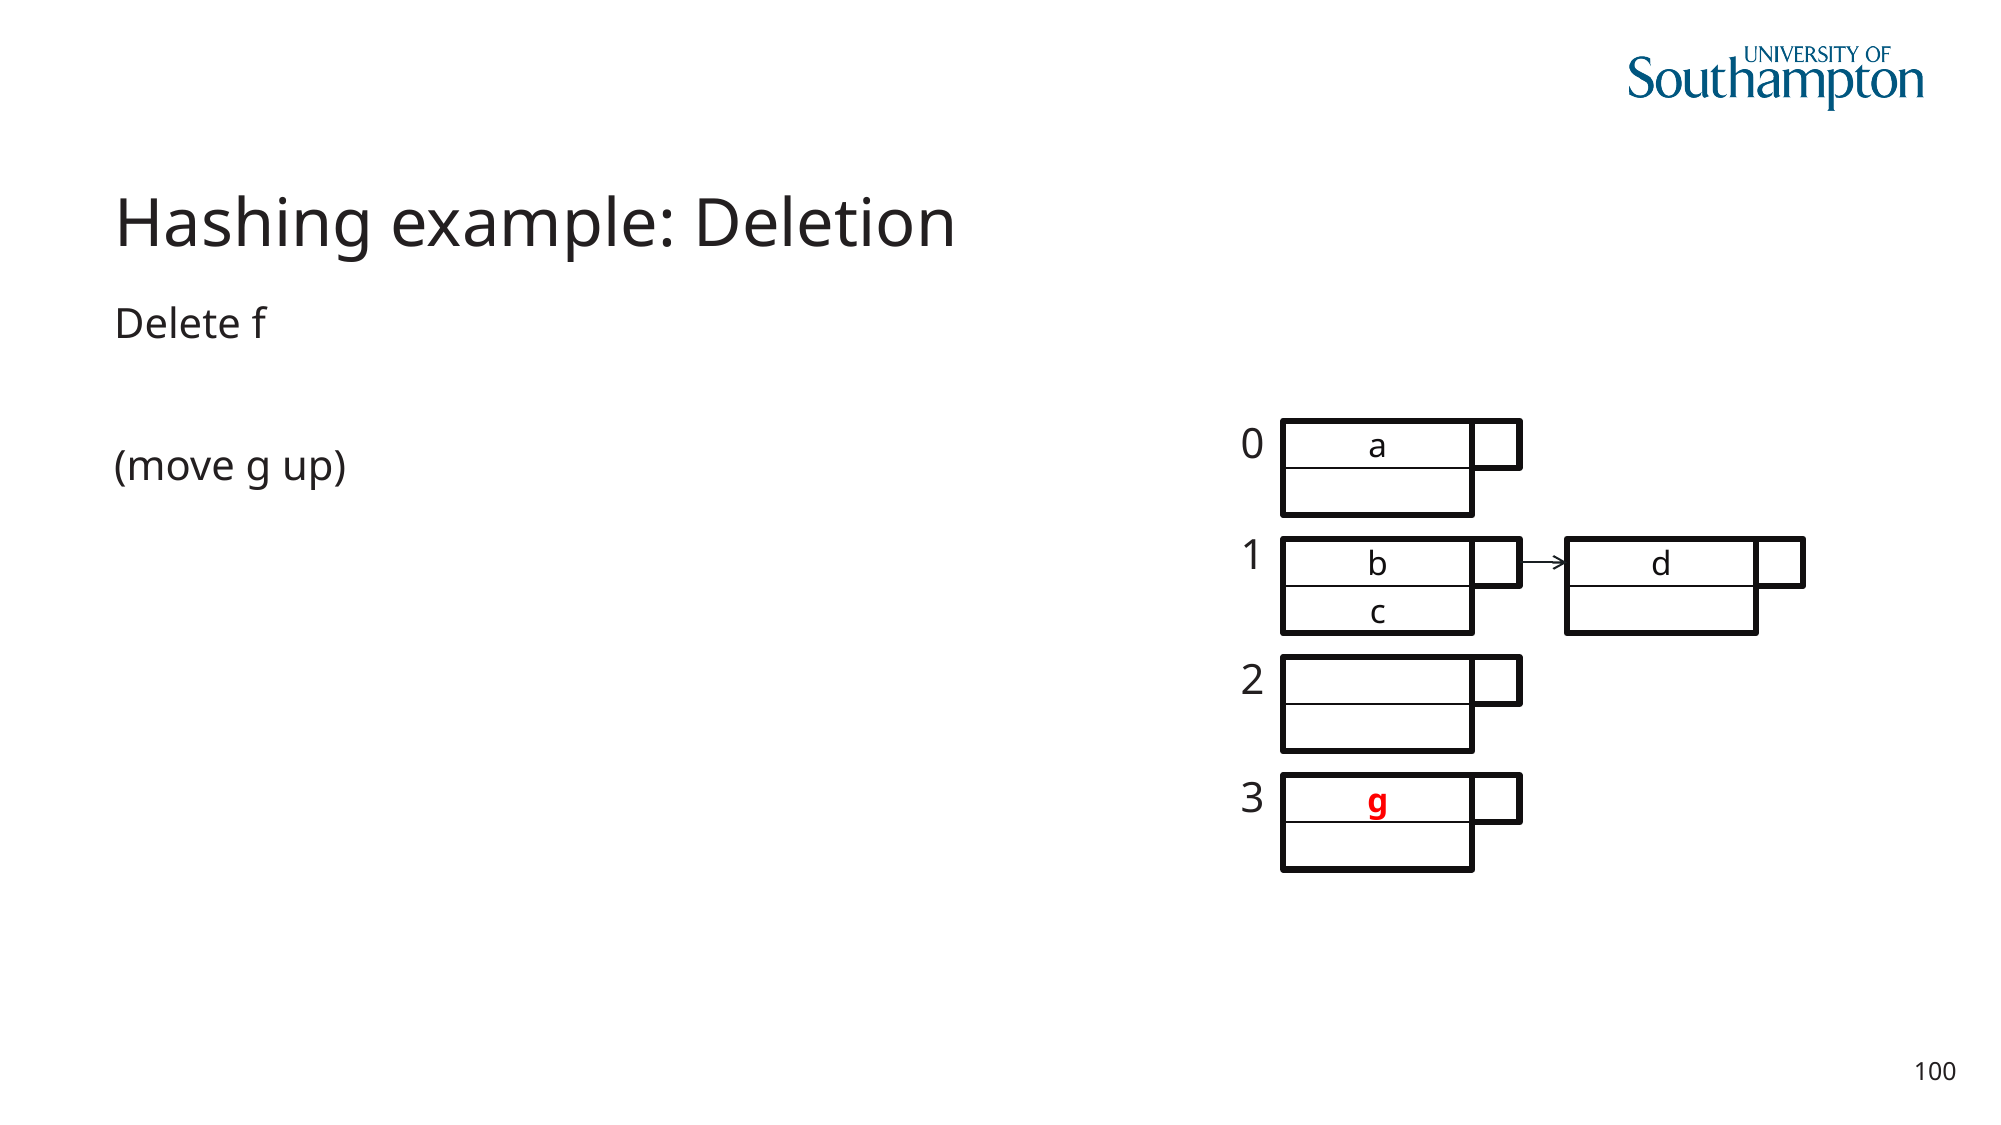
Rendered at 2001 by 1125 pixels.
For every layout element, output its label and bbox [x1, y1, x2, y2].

text_box [1283, 775, 1520, 870]
picture [1629, 46, 1924, 111]
text_box [1225, 645, 1280, 710]
text_box [1225, 520, 1280, 586]
list [102, 290, 989, 1024]
picture [1629, 71, 1648, 95]
text_box [1225, 408, 1280, 474]
text_box [1283, 656, 1520, 752]
picture [1869, 48, 1877, 60]
text_box [1283, 420, 1520, 516]
text_box [1283, 538, 1804, 634]
title [102, 113, 1898, 268]
text_box [1225, 763, 1280, 829]
